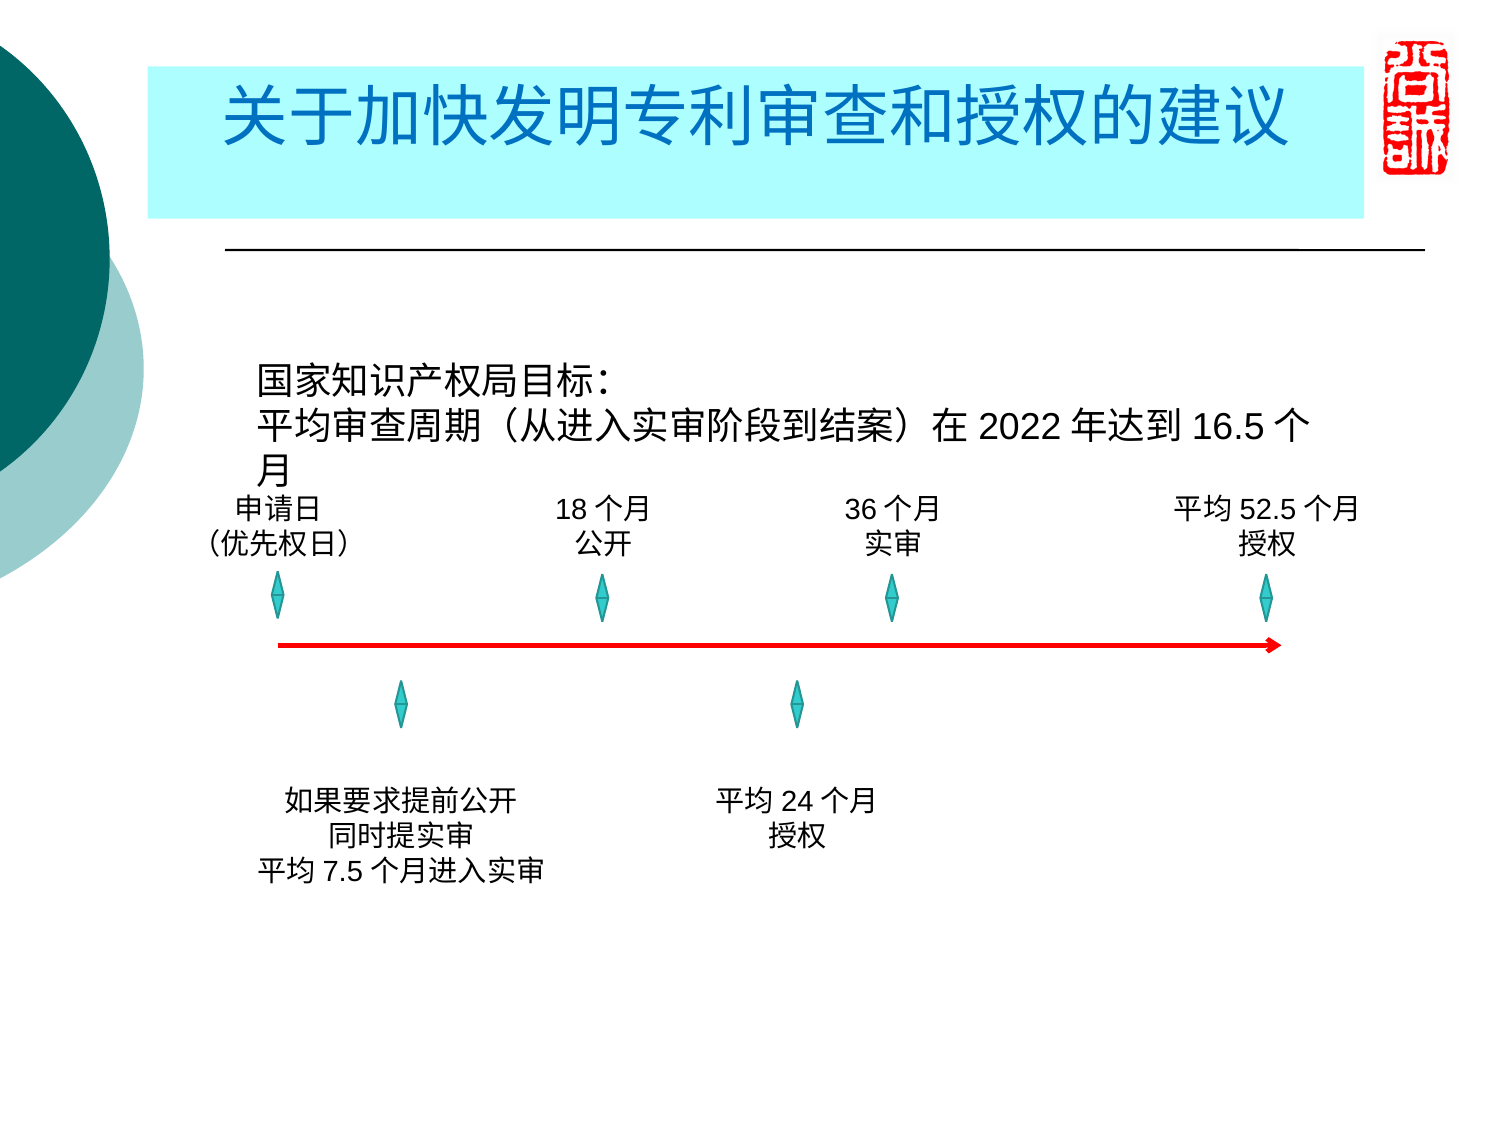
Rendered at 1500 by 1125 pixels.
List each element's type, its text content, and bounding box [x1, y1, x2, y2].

text_box [1259, 573, 1274, 622]
text_box 申请日 （优先权日） [176, 483, 382, 568]
text_box [884, 573, 899, 622]
text_box [394, 680, 409, 729]
text_box [790, 680, 805, 729]
text_box 如果要求提前公开 同时提实审 平均7.5个月进入实审 [242, 774, 561, 895]
picture [1368, 24, 1463, 188]
text_box 平均24个月 授权 [700, 774, 894, 860]
text_box 关于加快发明专利审查和授权的建议 [147, 66, 1365, 219]
text_box [270, 571, 285, 619]
text_box 国家知识产权局目标： 平均审查周期（从进入实审阶段到结案）在2022年达到16.5个月 [242, 349, 1341, 500]
text_box [595, 573, 610, 622]
text_box 36个月 实审 [829, 482, 958, 568]
text_box 平均52.5个月 授权 [1159, 482, 1377, 568]
text_box 18个月 公开 [540, 482, 668, 568]
